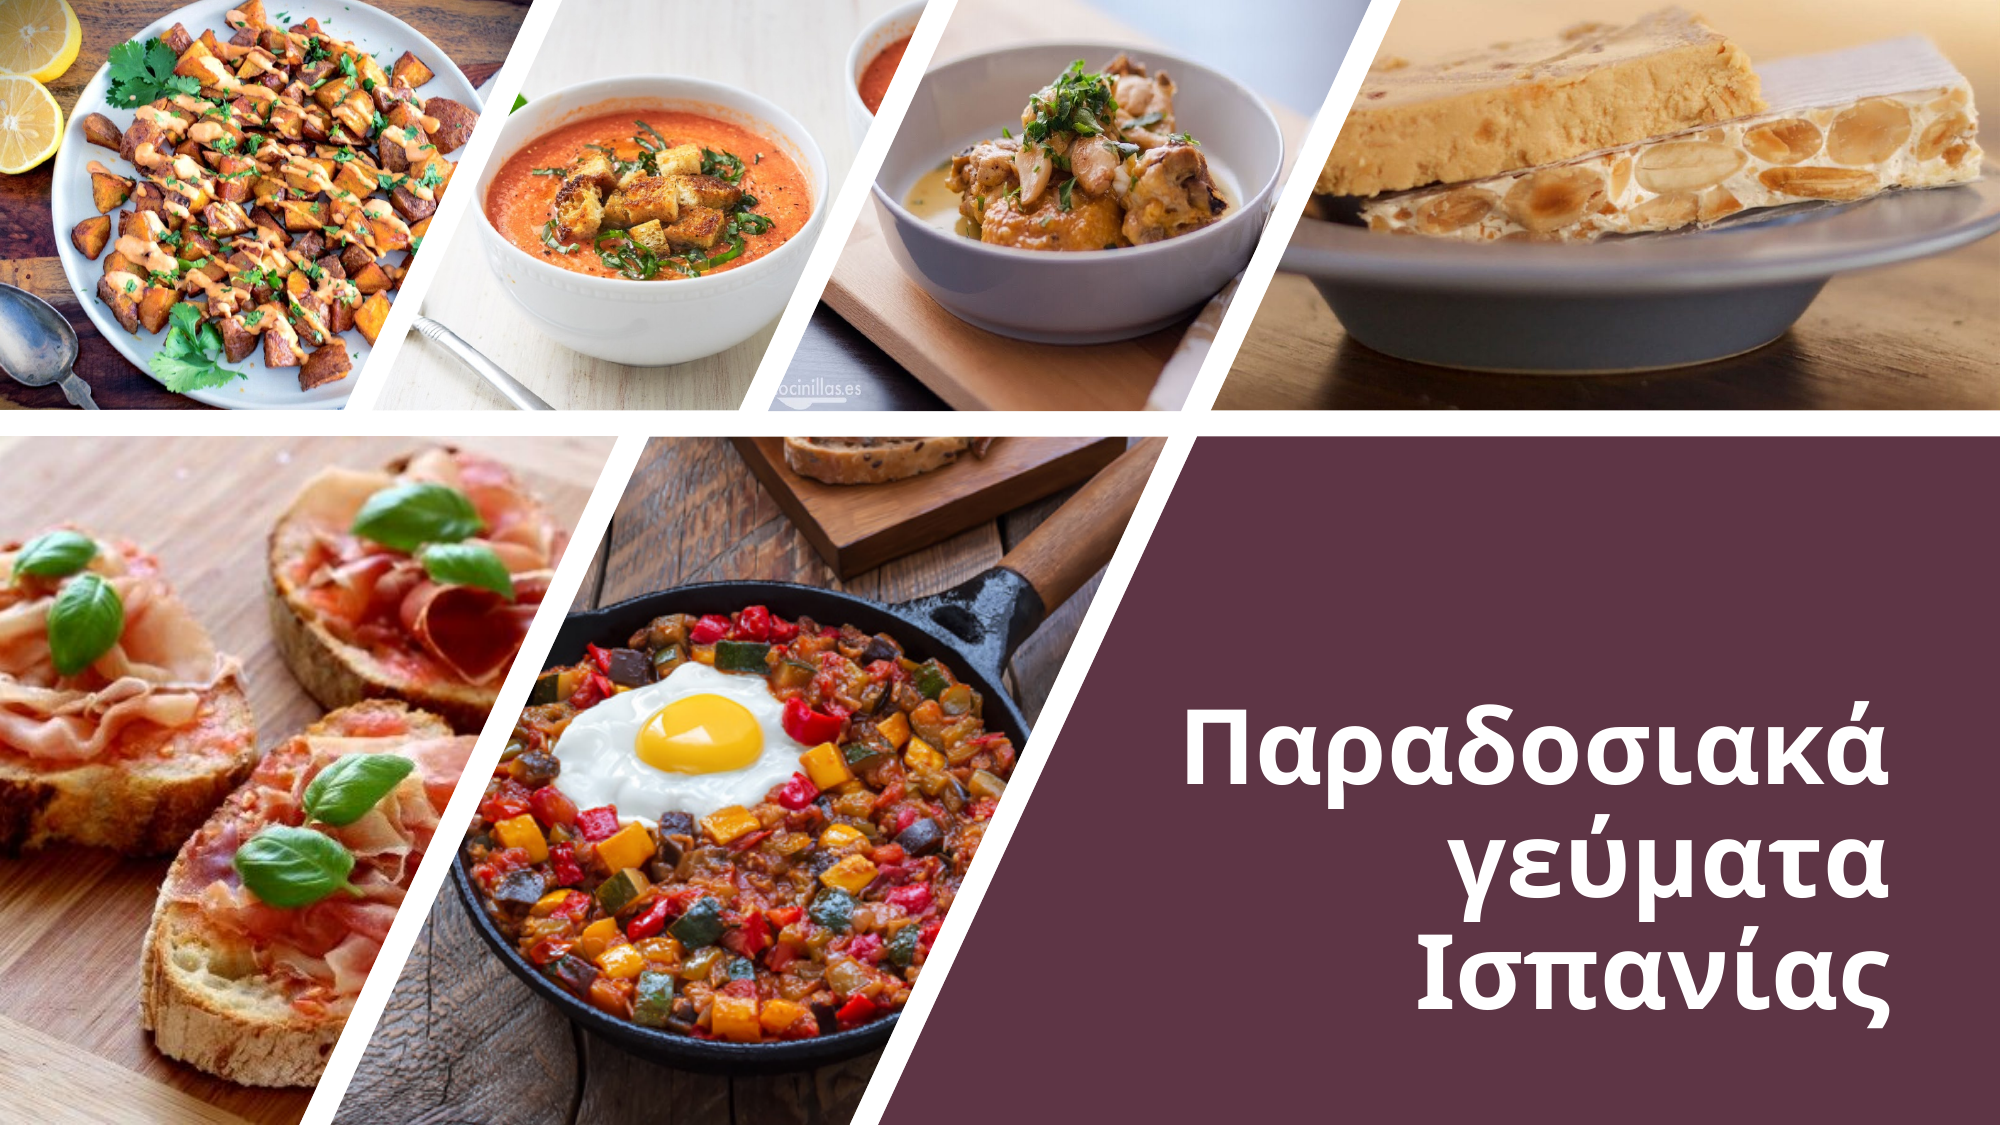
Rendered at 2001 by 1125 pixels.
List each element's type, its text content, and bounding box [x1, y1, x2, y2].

text_box [1169, 435, 2000, 1125]
picture [0, 435, 1169, 1125]
title Παραδοσιακά γεύματα Ισπανίας [1169, 687, 1906, 1043]
picture [0, 0, 2000, 412]
